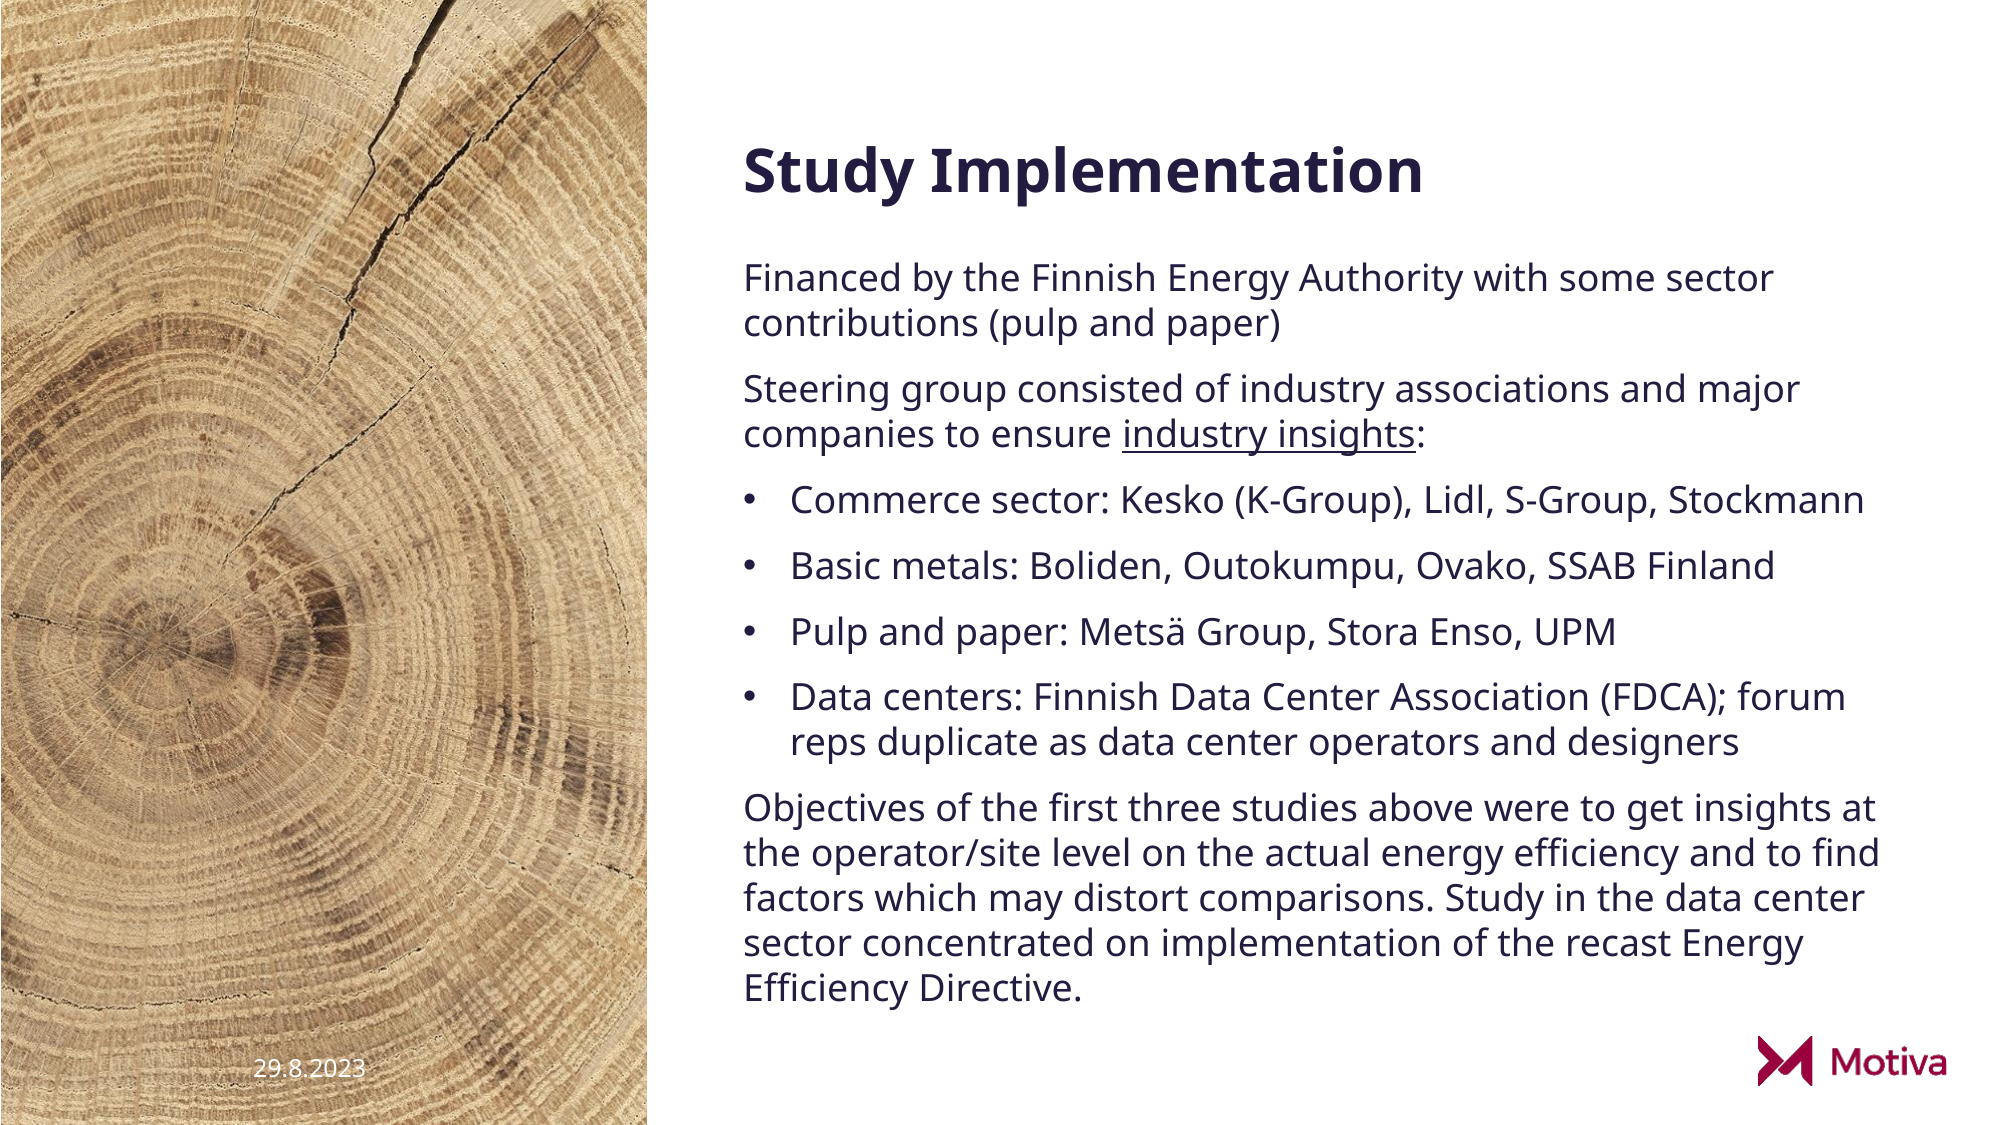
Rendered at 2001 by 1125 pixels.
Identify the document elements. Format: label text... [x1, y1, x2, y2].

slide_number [238, 1045, 424, 1106]
title Study Implementation [728, 59, 1928, 246]
picture [1, 0, 647, 1125]
list Financed by the Finnish Energy Authority with some sector contributions (pulp and paper) Steering group consisted of industry associations and major companies to ensure industry insights: Commerce sector: Kesko (K-Group), Lidl, S-Group, Stockmann Basic metals: Boliden, Outokumpu, Ovako, SSAB Finland Pulp and paper: Metsä Group, Stora Enso, UPM Data centers: Finnish Data Center Association (FDCA); forum reps duplicate as data center operators and designers Objectives of the first three studies above were to get insights at the operator/site level on the actual energy efficiency and to find factors which may distort comparisons. Study in the data center sector concentrated on implementation of the recast Energy Efficiency Directive. [728, 246, 1949, 1046]
picture [1758, 1046, 1947, 1087]
